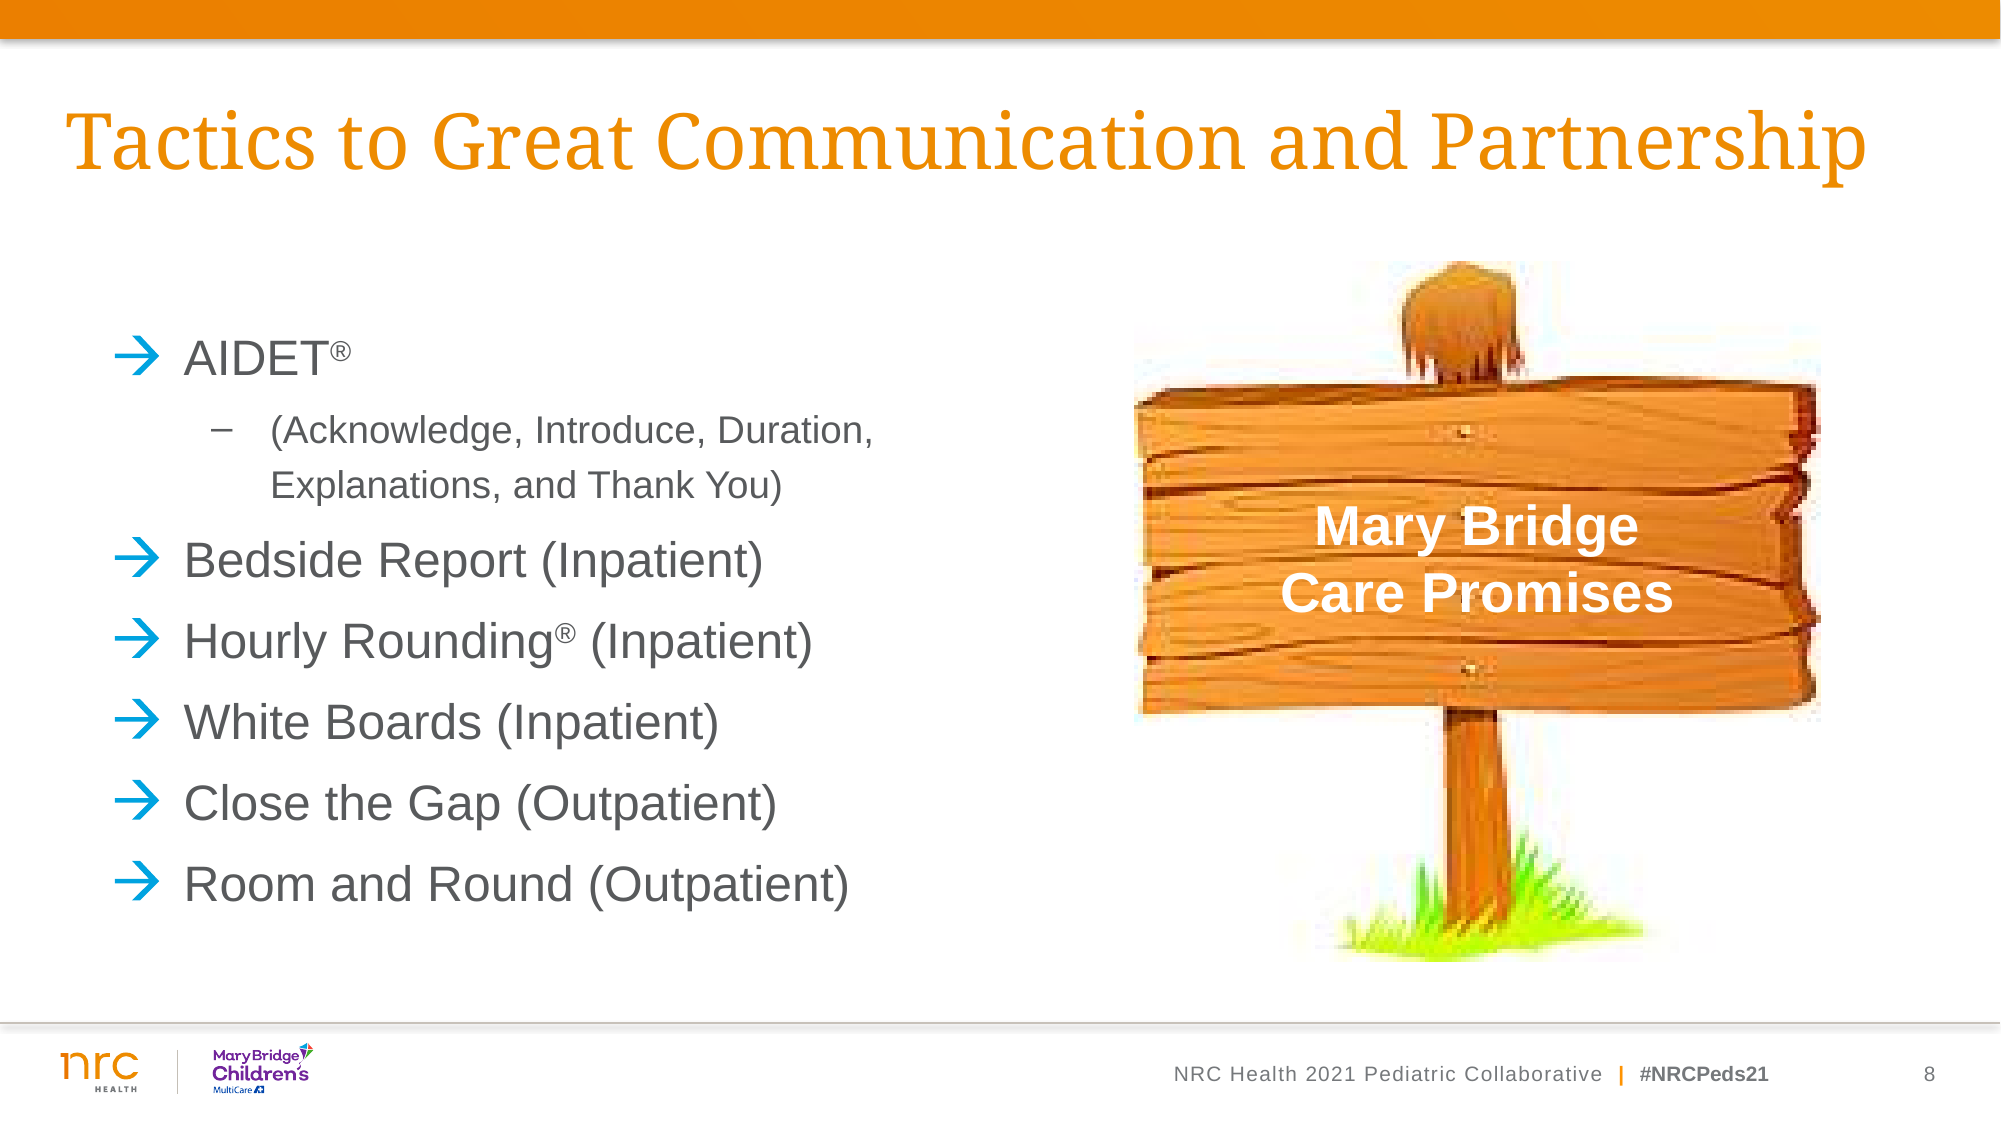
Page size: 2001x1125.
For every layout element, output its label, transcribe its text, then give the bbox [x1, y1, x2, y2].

picture [1133, 261, 1821, 963]
list AIDET® (Acknowledge, Introduce, Duration, Explanations, and Thank You) Bedside Report (Inpatient) Hourly Rounding® (Inpatient) White Boards (Inpatient) Close the Gap (Outpatient) Room and Round (Outpatient) [99, 262, 1000, 963]
picture [212, 1042, 314, 1094]
title Tactics to Great Communication and Partnership [50, 63, 1950, 213]
